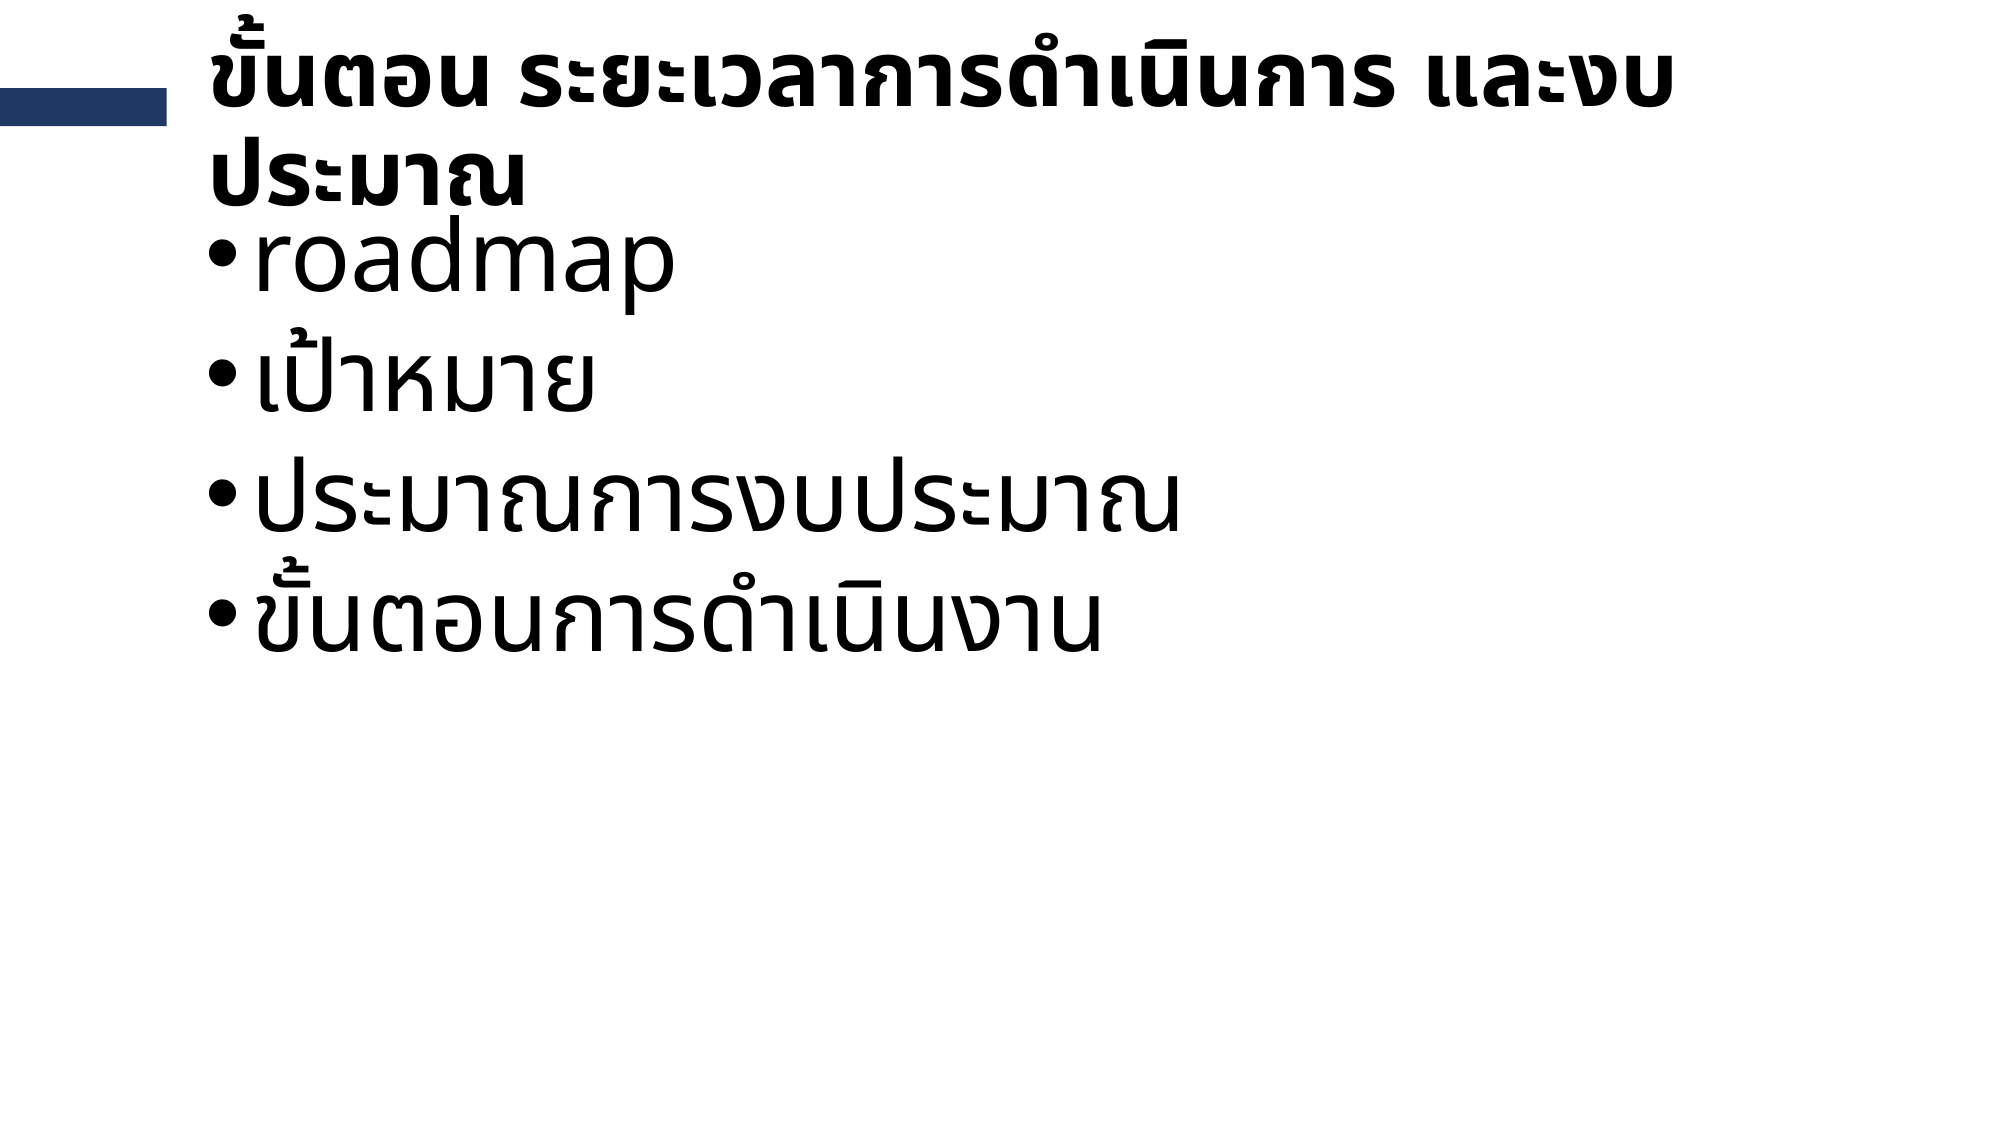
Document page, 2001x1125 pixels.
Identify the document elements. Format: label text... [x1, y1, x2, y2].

title ขั้นตอน ระยะเวลาการดำเนินการ และงบประมาณ [192, 48, 1918, 204]
text_box [0, 87, 168, 127]
text_box roadmap เป้าหมาย ประมาณการงบประมาณ ขั้นตอนการดำเนินงาน [147, 184, 1639, 680]
